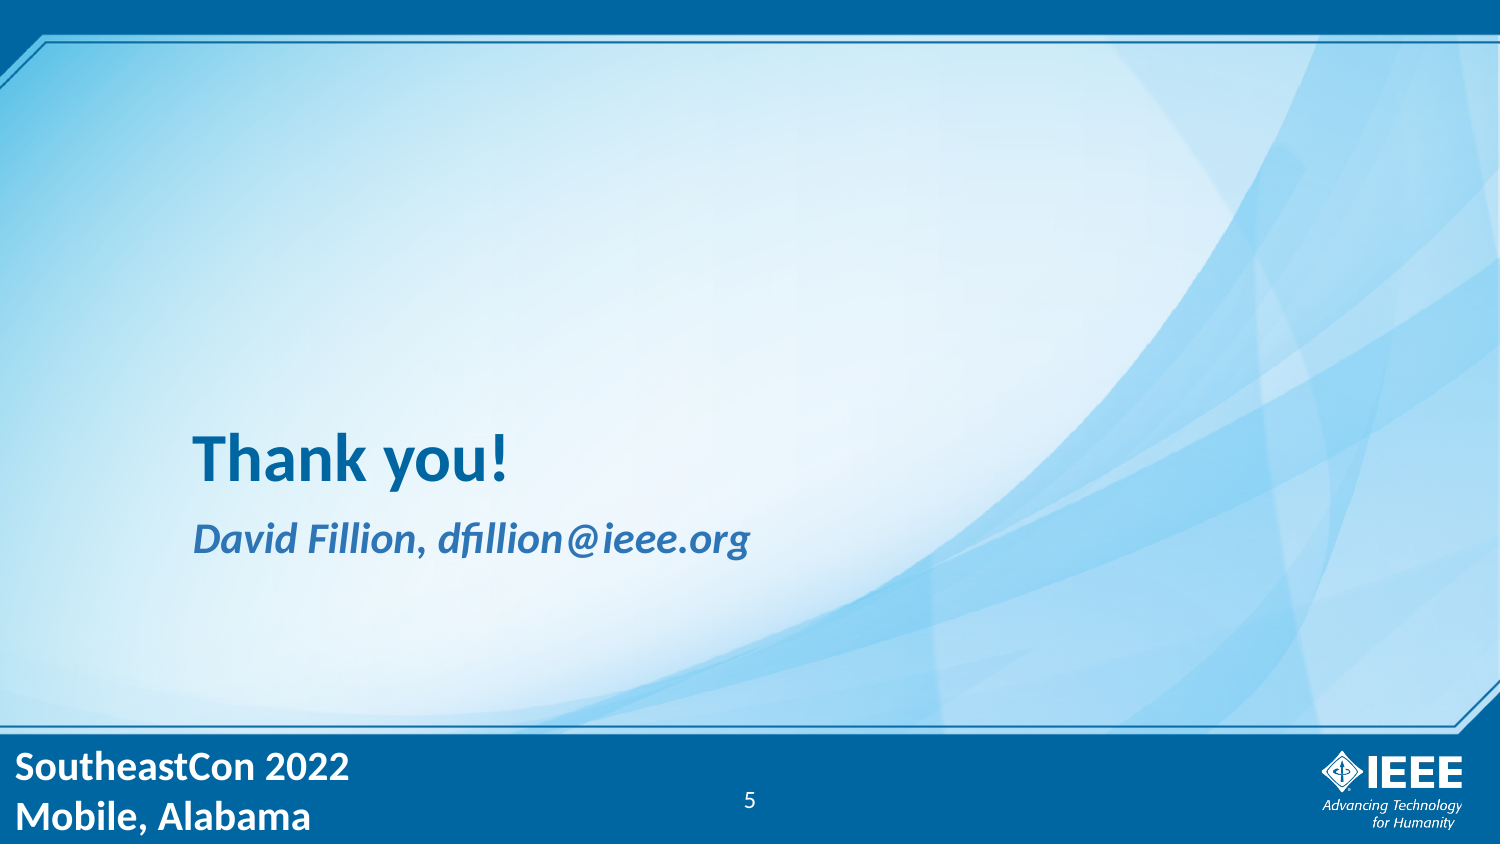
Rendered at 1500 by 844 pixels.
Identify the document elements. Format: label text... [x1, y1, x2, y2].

list David Fillion, dfillion@ieee.org [177, 507, 1472, 591]
picture [0, 0, 1500, 844]
slide_number 5 [710, 775, 790, 821]
title Thank you! [177, 402, 1472, 505]
